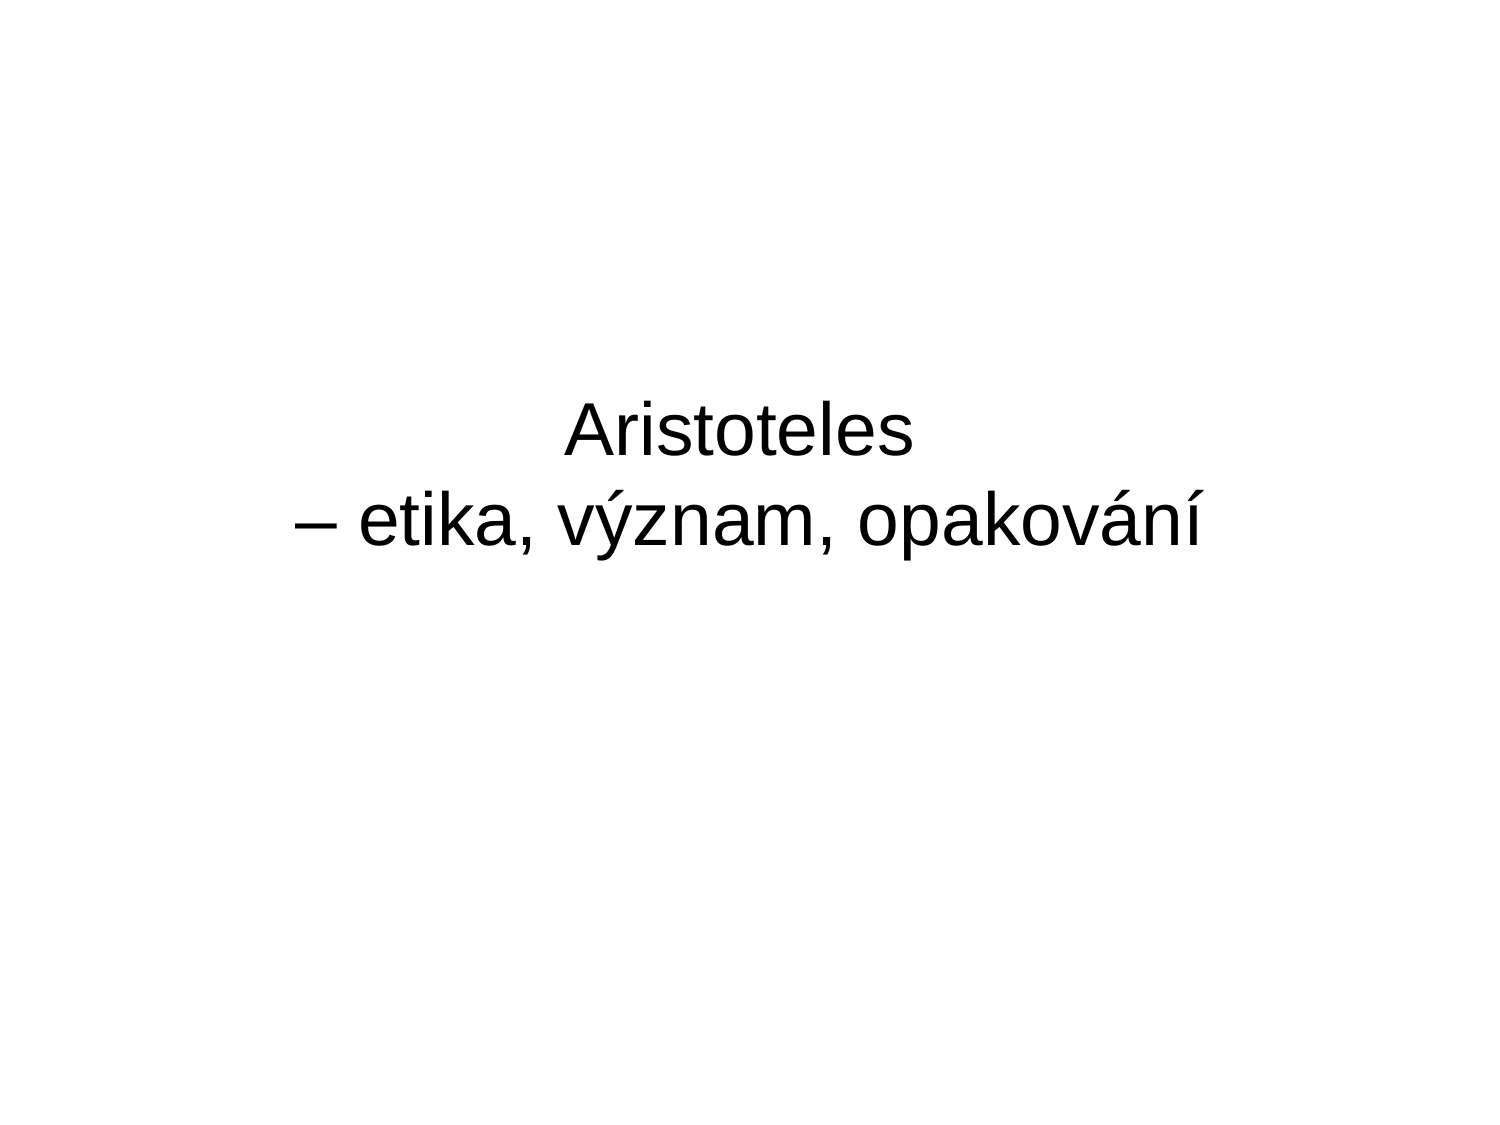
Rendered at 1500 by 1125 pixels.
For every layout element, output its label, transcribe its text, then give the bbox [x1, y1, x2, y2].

title Aristoteles – etika, význam, opakování [112, 349, 1388, 591]
